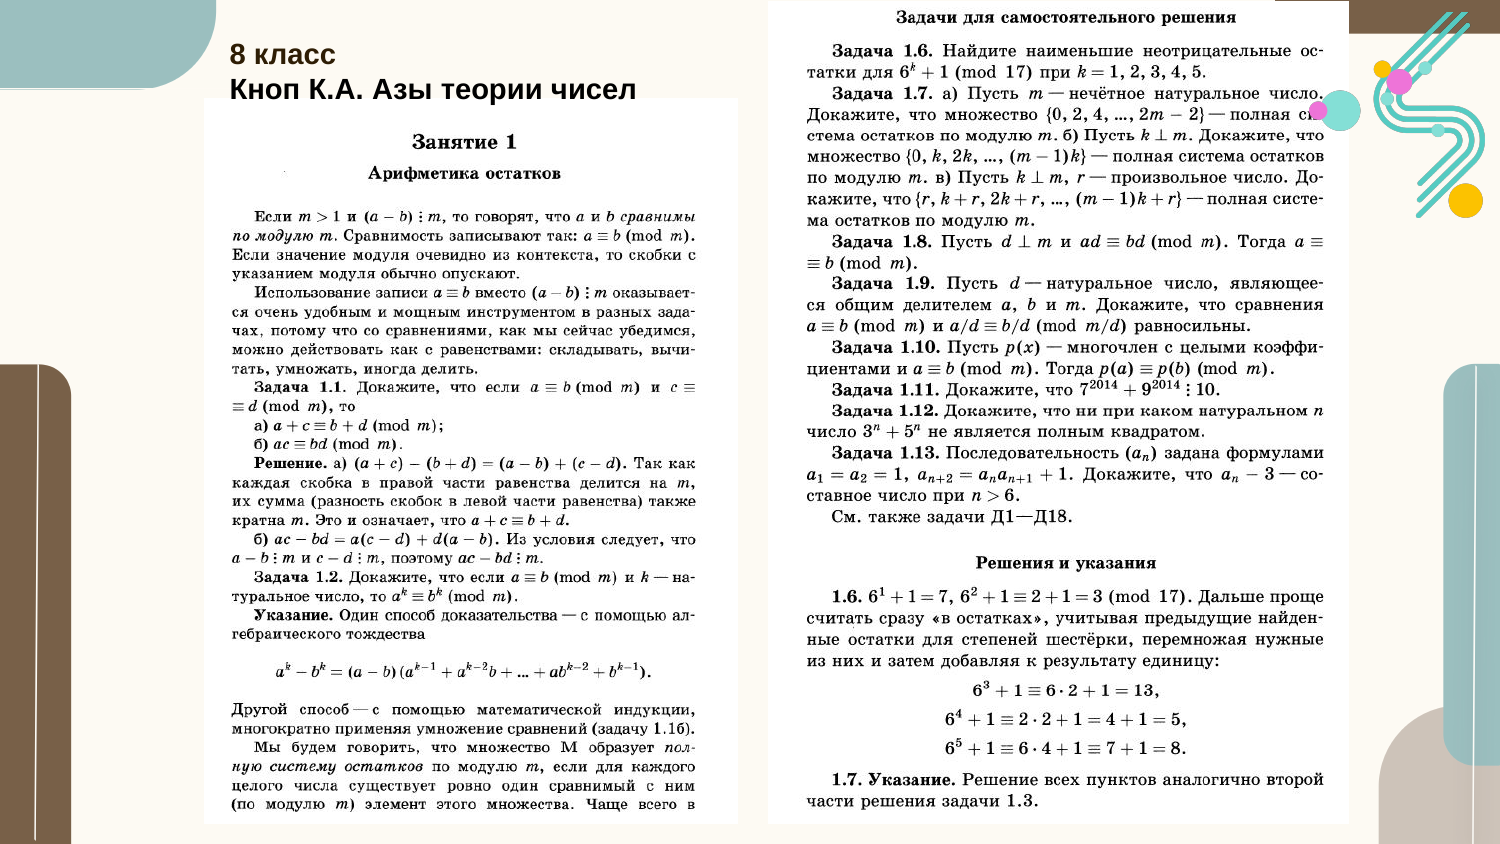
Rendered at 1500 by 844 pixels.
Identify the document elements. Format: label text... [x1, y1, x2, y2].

text_box 8 класс Кноп К.А. Азы теории чисел [214, 27, 768, 113]
picture [0, 0, 1500, 844]
